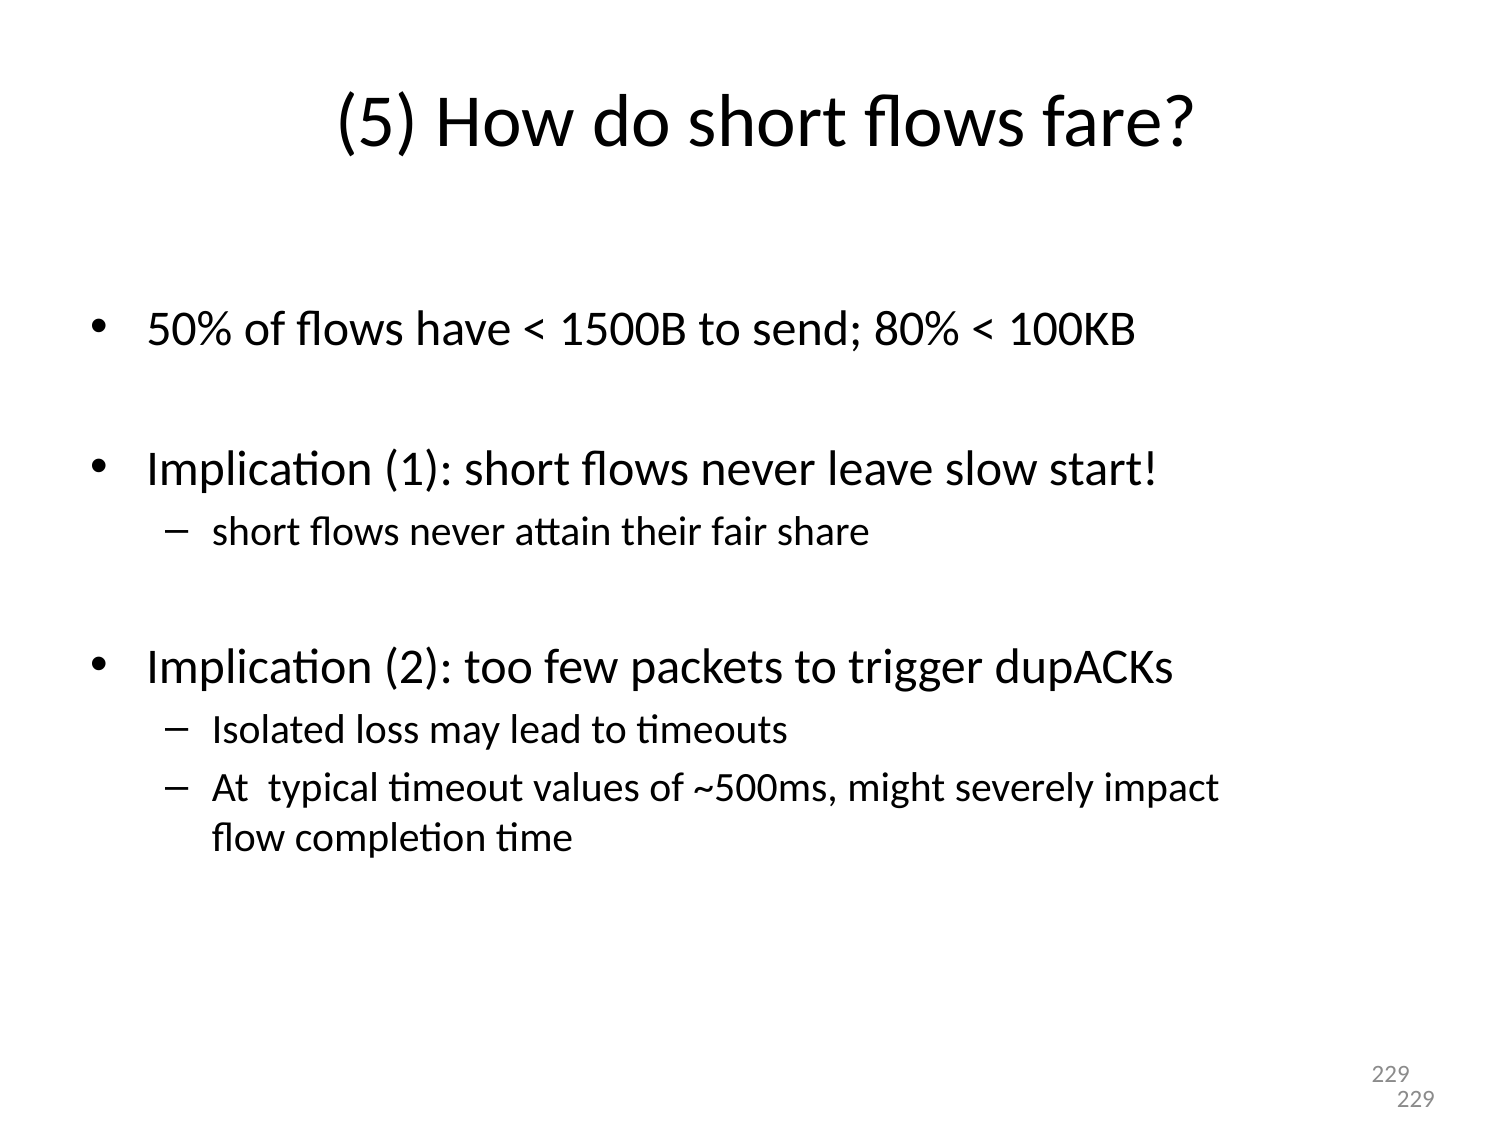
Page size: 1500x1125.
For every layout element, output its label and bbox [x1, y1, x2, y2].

title [75, 20, 1475, 213]
slide_number [1074, 1042, 1425, 1103]
text_box [1100, 1067, 1450, 1125]
list [75, 287, 1425, 975]
